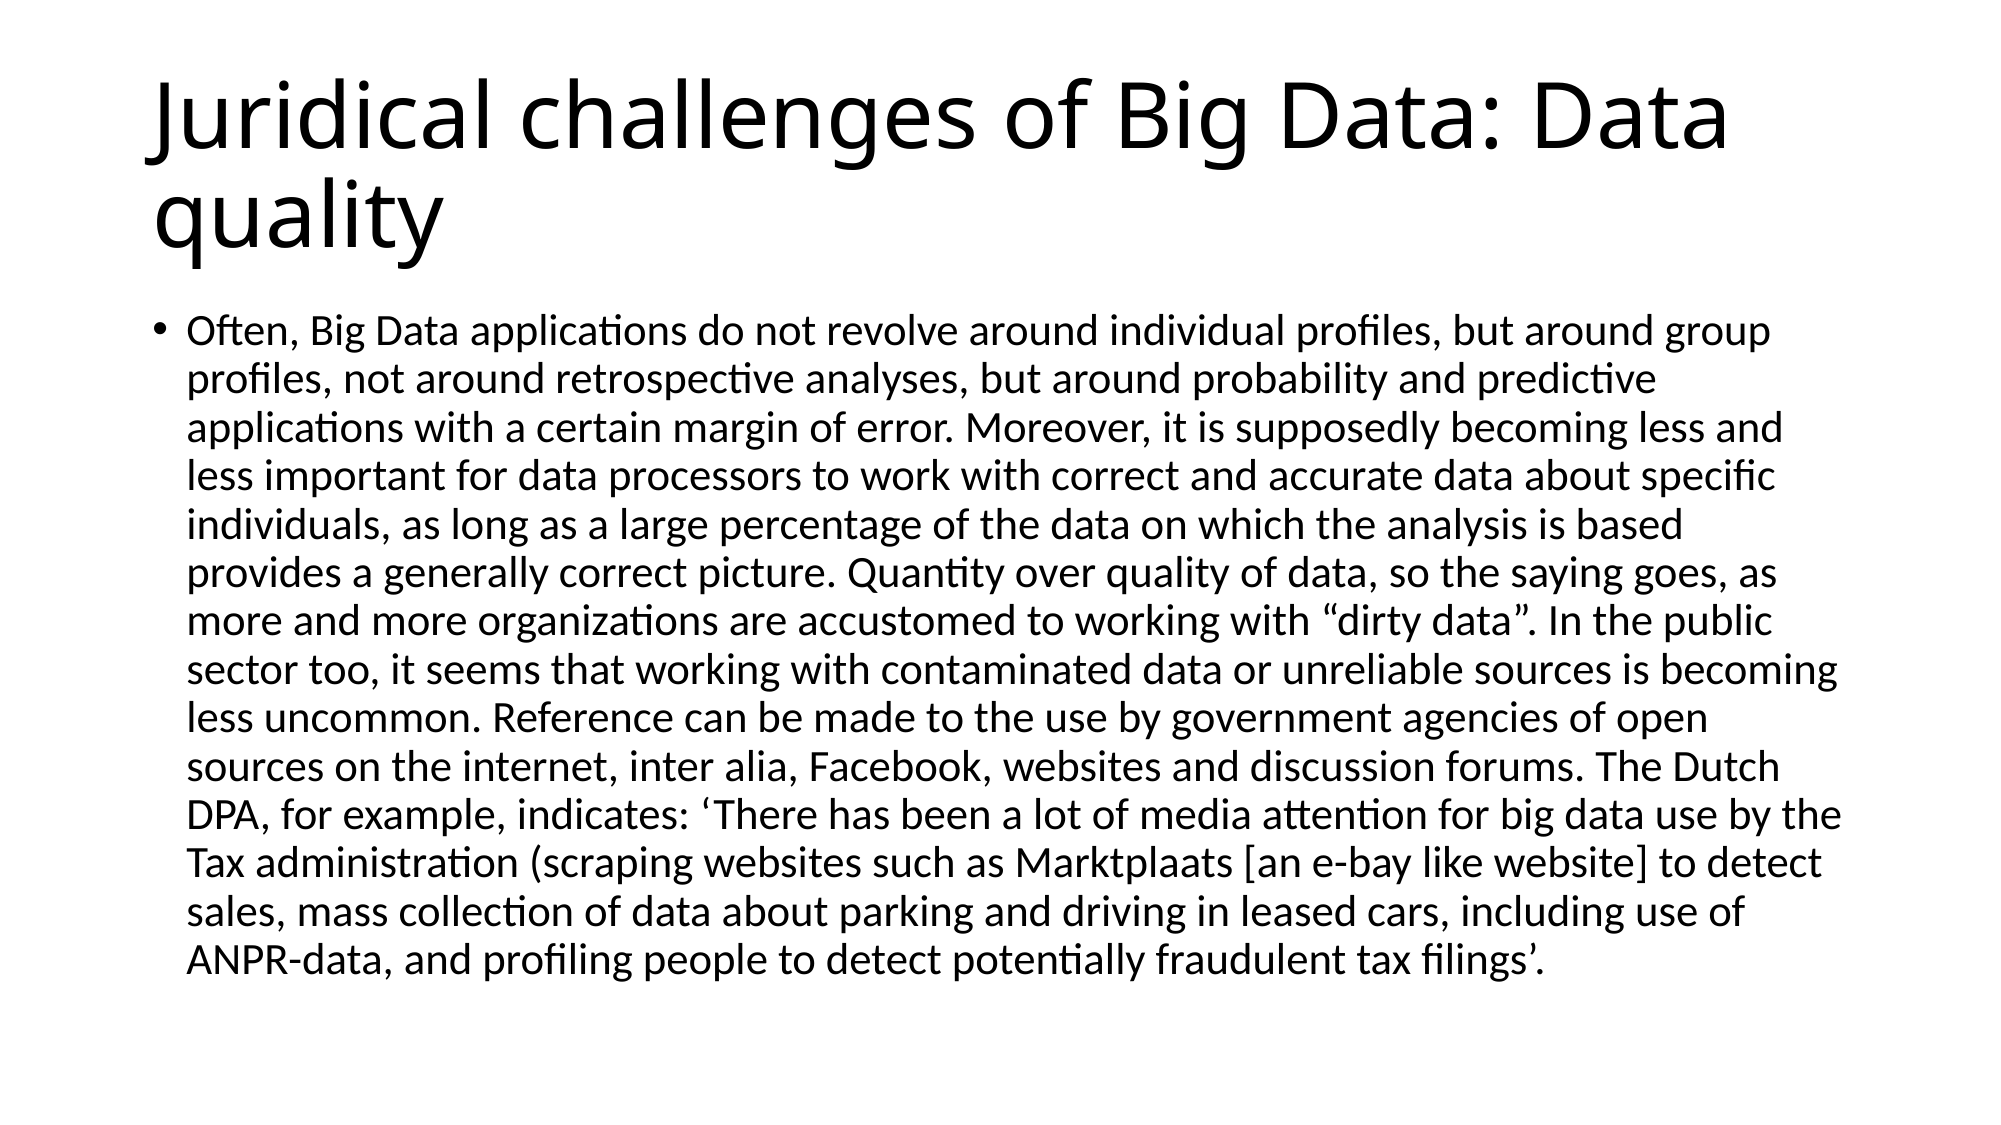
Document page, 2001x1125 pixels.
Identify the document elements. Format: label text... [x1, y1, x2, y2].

list Often, Big Data applications do not revolve around individual profiles, but around group profiles, not around retrospective analyses, but around probability and predictive applications with a certain margin of error. Moreover, it is supposedly becoming less and less important for data processors to work with correct and accurate data about specific individuals, as long as a large percentage of the data on which the analysis is based provides a generally correct picture. Quantity over quality of data, so the saying goes, as more and more organizations are accustomed to working with “dirty data”. In the public sector too, it seems that working with contaminated data or unreliable sources is becoming less uncommon. Reference can be made to the use by government agencies of open sources on the internet, inter alia, Facebook, websites and discussion forums. The Dutch DPA, for example, indicates: ‘There has been a lot of media attention for big data use by the Tax administration (scraping websites such as Marktplaats [an e-bay like website] to detect sales, mass collection of data about parking and driving in leased cars, including use of ANPR-data, and profiling people to detect potentially fraudulent tax filings’. [137, 299, 1863, 1014]
title Juridical challenges of Big Data: Data quality [137, 59, 1863, 278]
